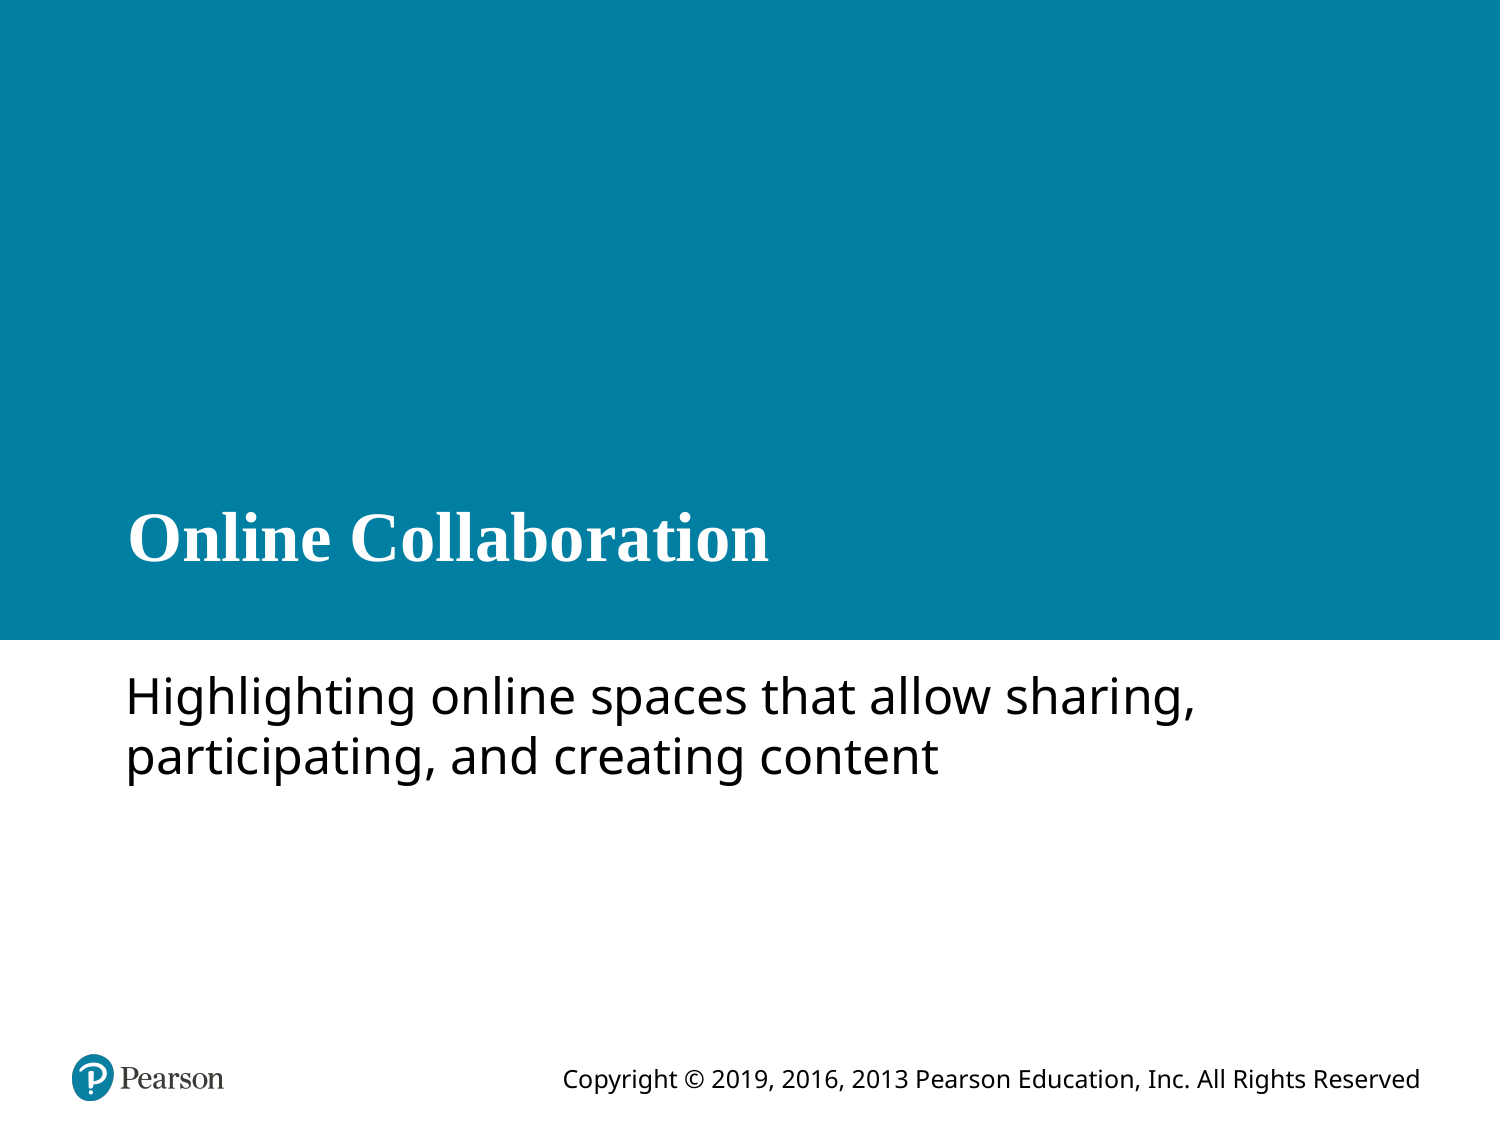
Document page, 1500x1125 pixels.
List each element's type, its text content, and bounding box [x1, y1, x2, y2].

picture [80, 1063, 106, 1088]
picture [72, 1087, 83, 1101]
title Online Collaboration [112, 125, 1388, 591]
subtitle Highlighting online spaces that allow sharing, participating, and creating content [110, 650, 1390, 938]
picture [72, 1054, 88, 1070]
picture [98, 1054, 224, 1101]
